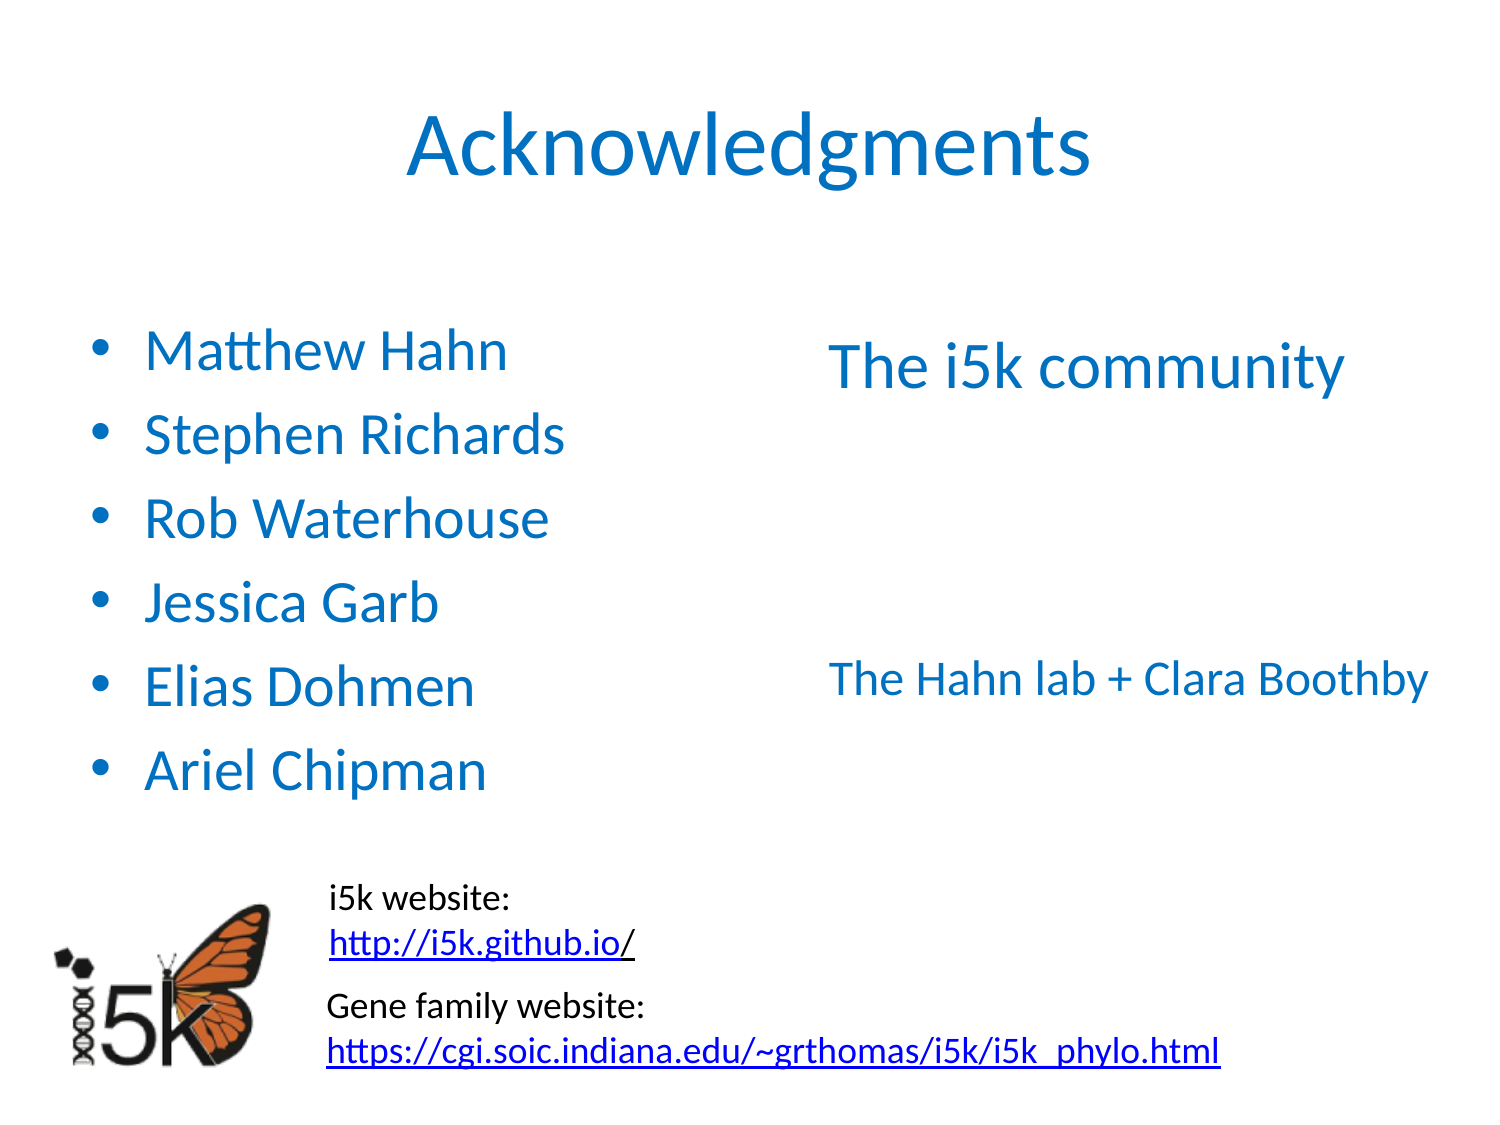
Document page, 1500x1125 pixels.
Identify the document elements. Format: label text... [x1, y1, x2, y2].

list Matthew Hahn Stephen Richards Rob Waterhouse Jessica Garb Elias Dohmen Ariel Chipman [75, 302, 662, 814]
text_box Gene family website: https://cgi.soic.indiana.edu/~grthomas/i5k/i5k_phylo.html [311, 973, 1245, 1079]
text_box The i5k community The Hahn lab + Clara Boothby [813, 314, 1447, 826]
text_box i5k website: http://i5k.github.io/ [314, 865, 659, 971]
picture [45, 900, 281, 1078]
title Acknowledgments [75, 45, 1425, 233]
